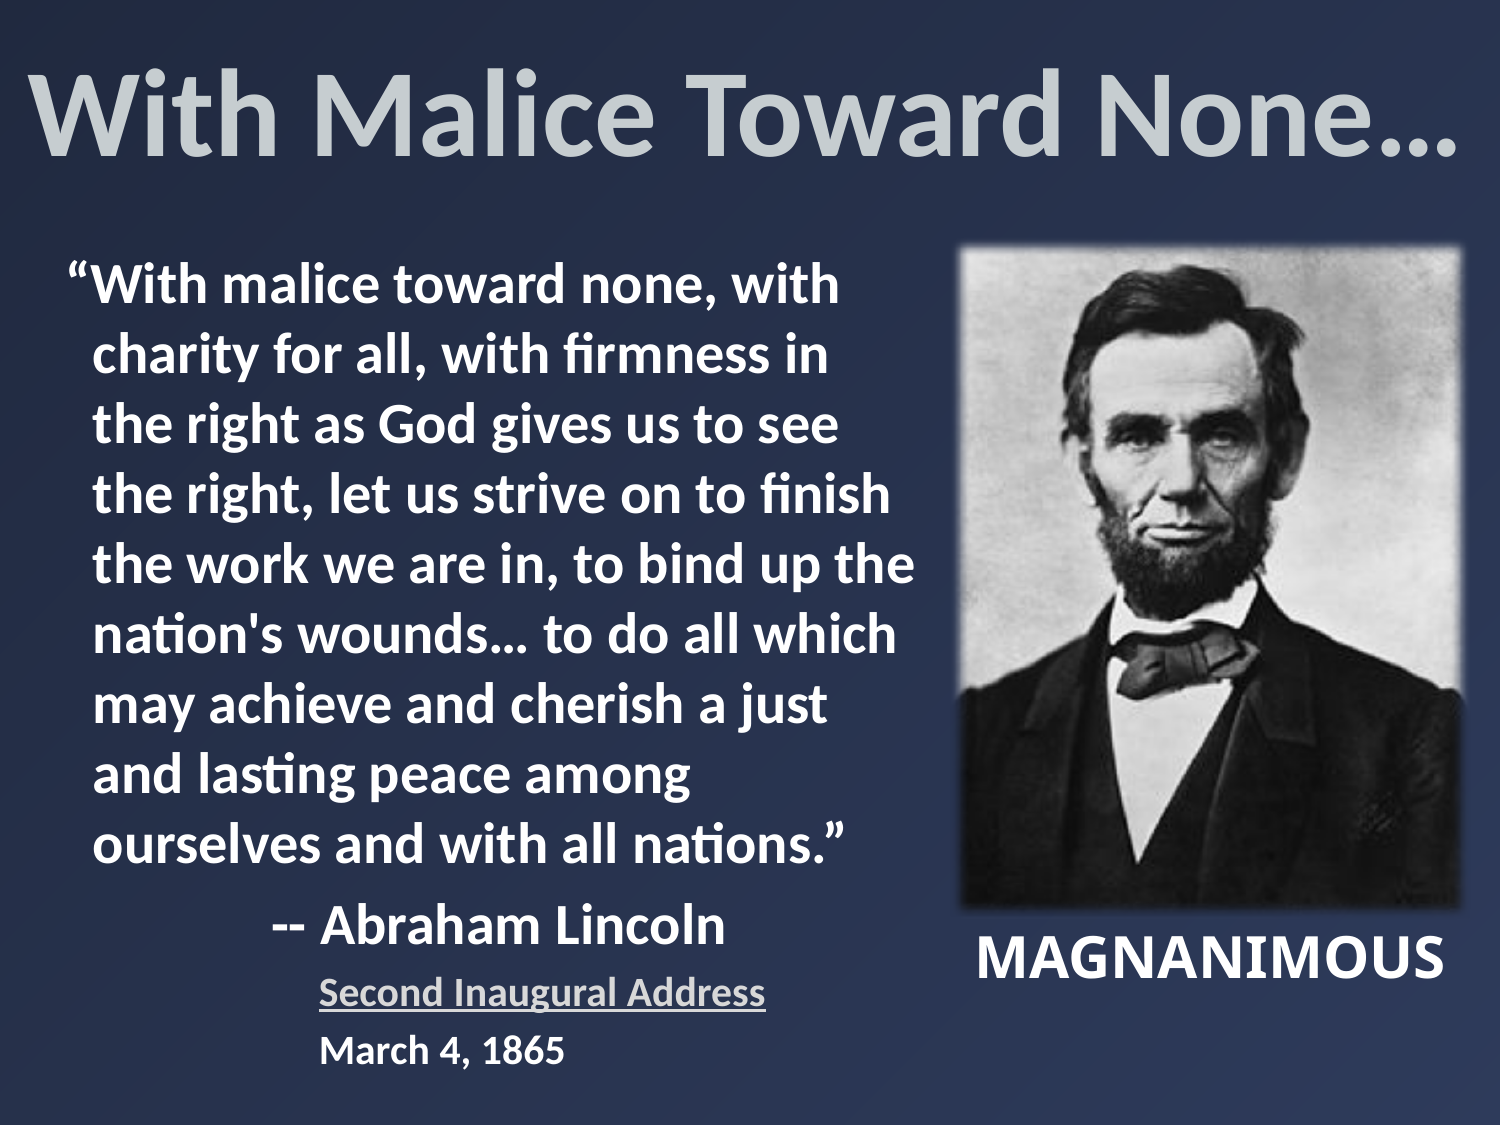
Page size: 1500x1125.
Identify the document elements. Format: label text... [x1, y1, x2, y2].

text_box MAGNANIMOUS [950, 926, 1471, 998]
list “With malice toward none, with charity for all, with firmness in the right as God gives us to see the right, let us strive on to finish the work we are in, to bind up the nation's wounds… to do all which may achieve and cherish a just and lasting peace among ourselves and with all nations.” -- Abraham Lincoln Second Inaugural Address March 4, 1865 [50, 237, 938, 1113]
title With Malice Toward None… [12, 12, 1488, 200]
picture [949, 237, 1471, 920]
